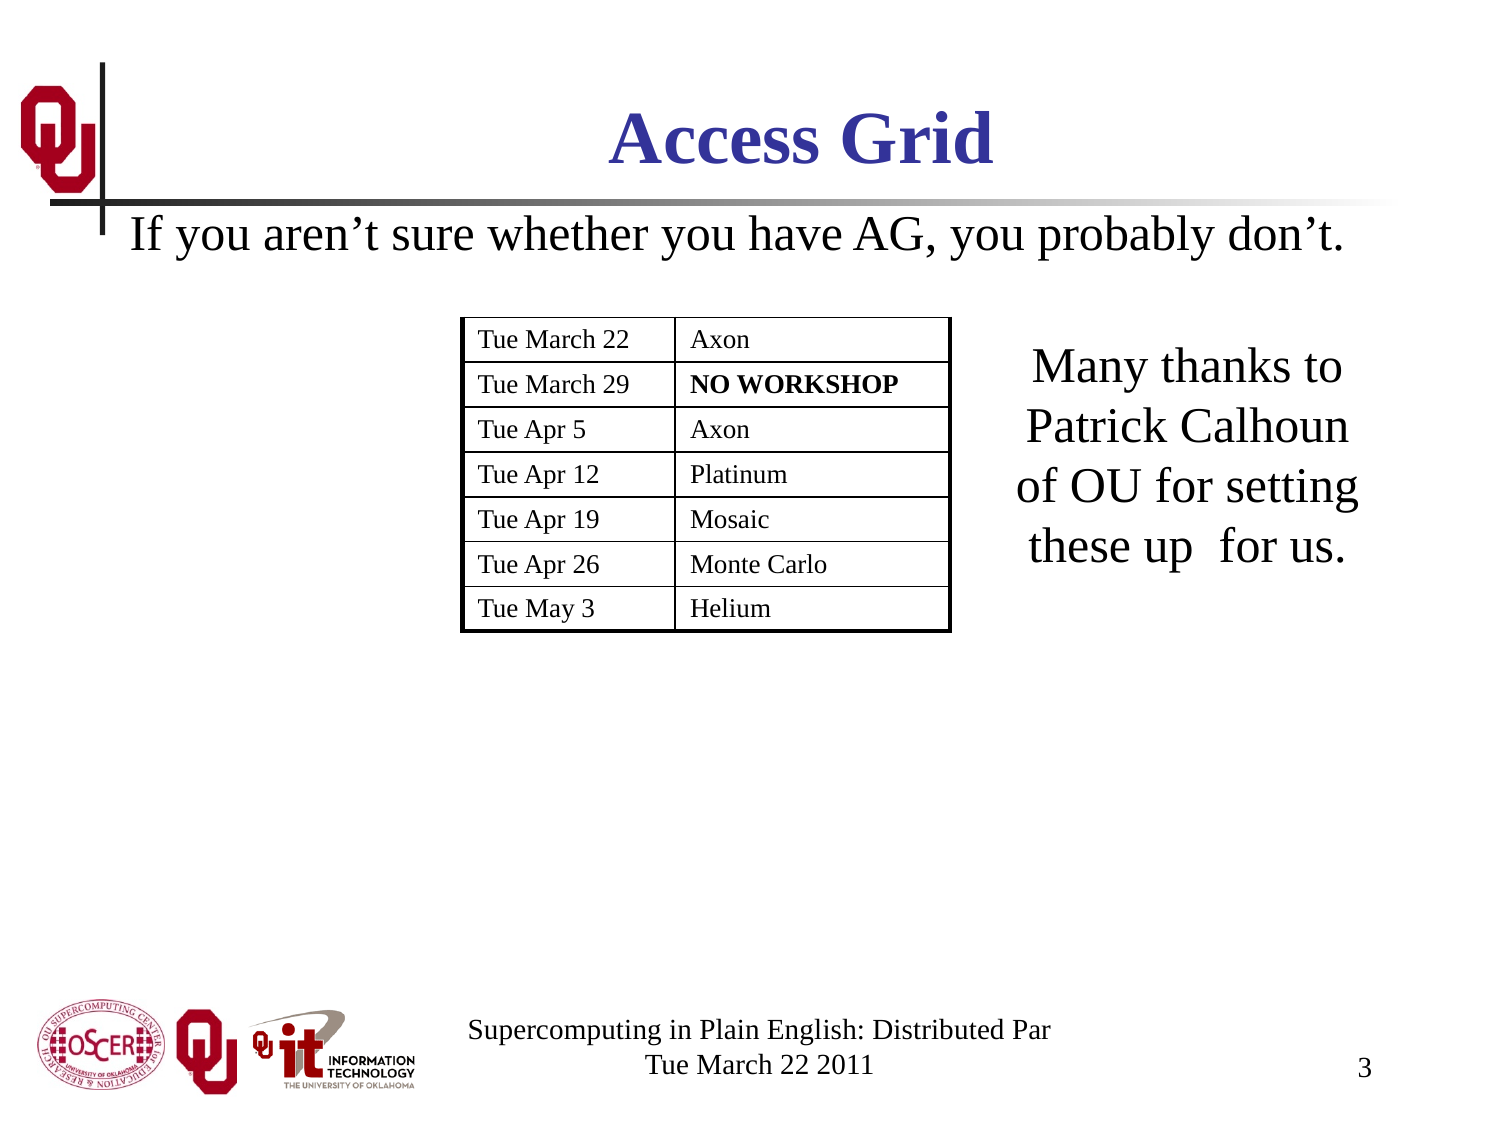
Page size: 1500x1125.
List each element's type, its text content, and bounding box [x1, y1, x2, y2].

table_cell Monte Carlo [676, 542, 948, 586]
table_cell Tue March 29 [465, 363, 674, 406]
table_header Axon [676, 318, 948, 361]
table_cell NO WORKSHOP [676, 363, 948, 406]
list If you aren’t sure whether you have AG, you probably don’t. [99, 199, 1376, 963]
footer Supercomputing in Plain English: Distributed Par Tue March 22 2011 [431, 1012, 1088, 1088]
slide_number 3 [1174, 1015, 1388, 1091]
picture [18, 83, 97, 196]
text_box Many thanks to Patrick Calhoun of OU for setting these up for us. [987, 324, 1388, 580]
table_header Tue March 22 [465, 318, 674, 361]
table_cell Tue Apr 12 [465, 453, 674, 496]
table_cell Tue Apr 5 [465, 408, 674, 451]
table_cell Axon [676, 408, 948, 451]
picture [174, 999, 425, 1099]
picture [37, 999, 165, 1090]
table_cell Mosaic [676, 498, 948, 541]
table_cell Tue Apr 19 [465, 498, 674, 541]
title Access Grid [162, 74, 1442, 187]
table_cell Helium [676, 587, 948, 629]
table_cell Tue May 3 [465, 587, 674, 629]
table_cell Tue Apr 26 [465, 542, 674, 586]
table_cell Platinum [676, 453, 948, 496]
